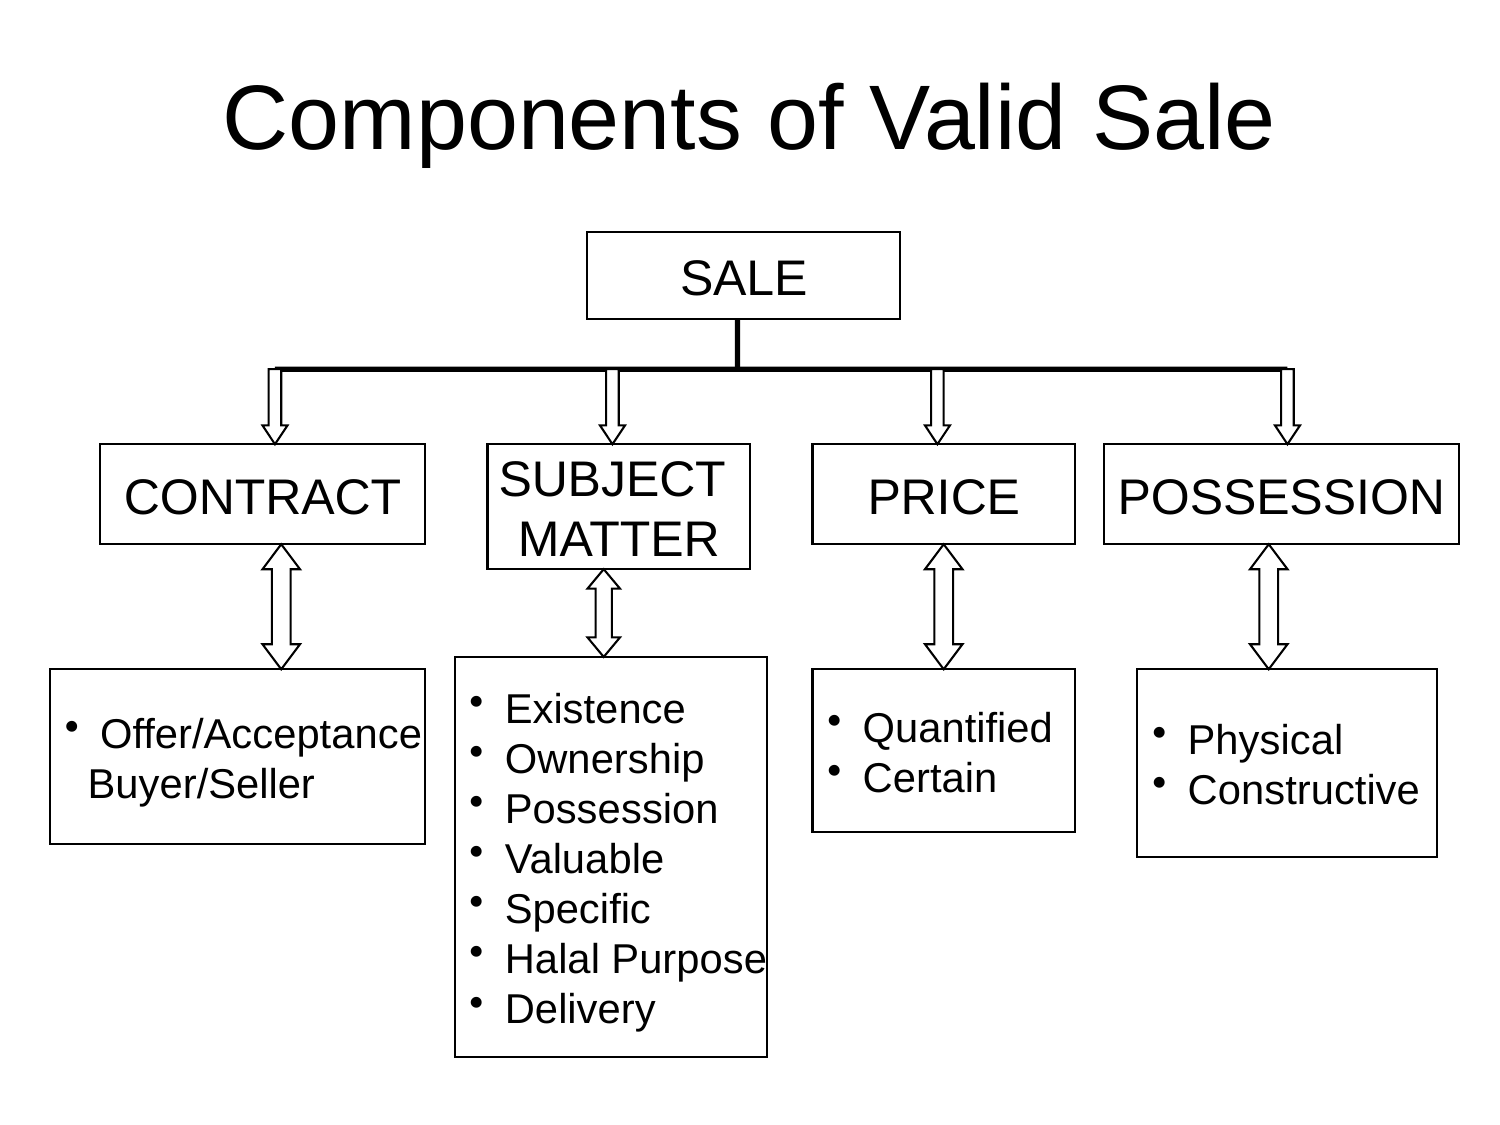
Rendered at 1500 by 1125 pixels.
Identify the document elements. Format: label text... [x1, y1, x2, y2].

title Components of Valid Sale [75, 19, 1425, 207]
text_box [49, 231, 1459, 1058]
